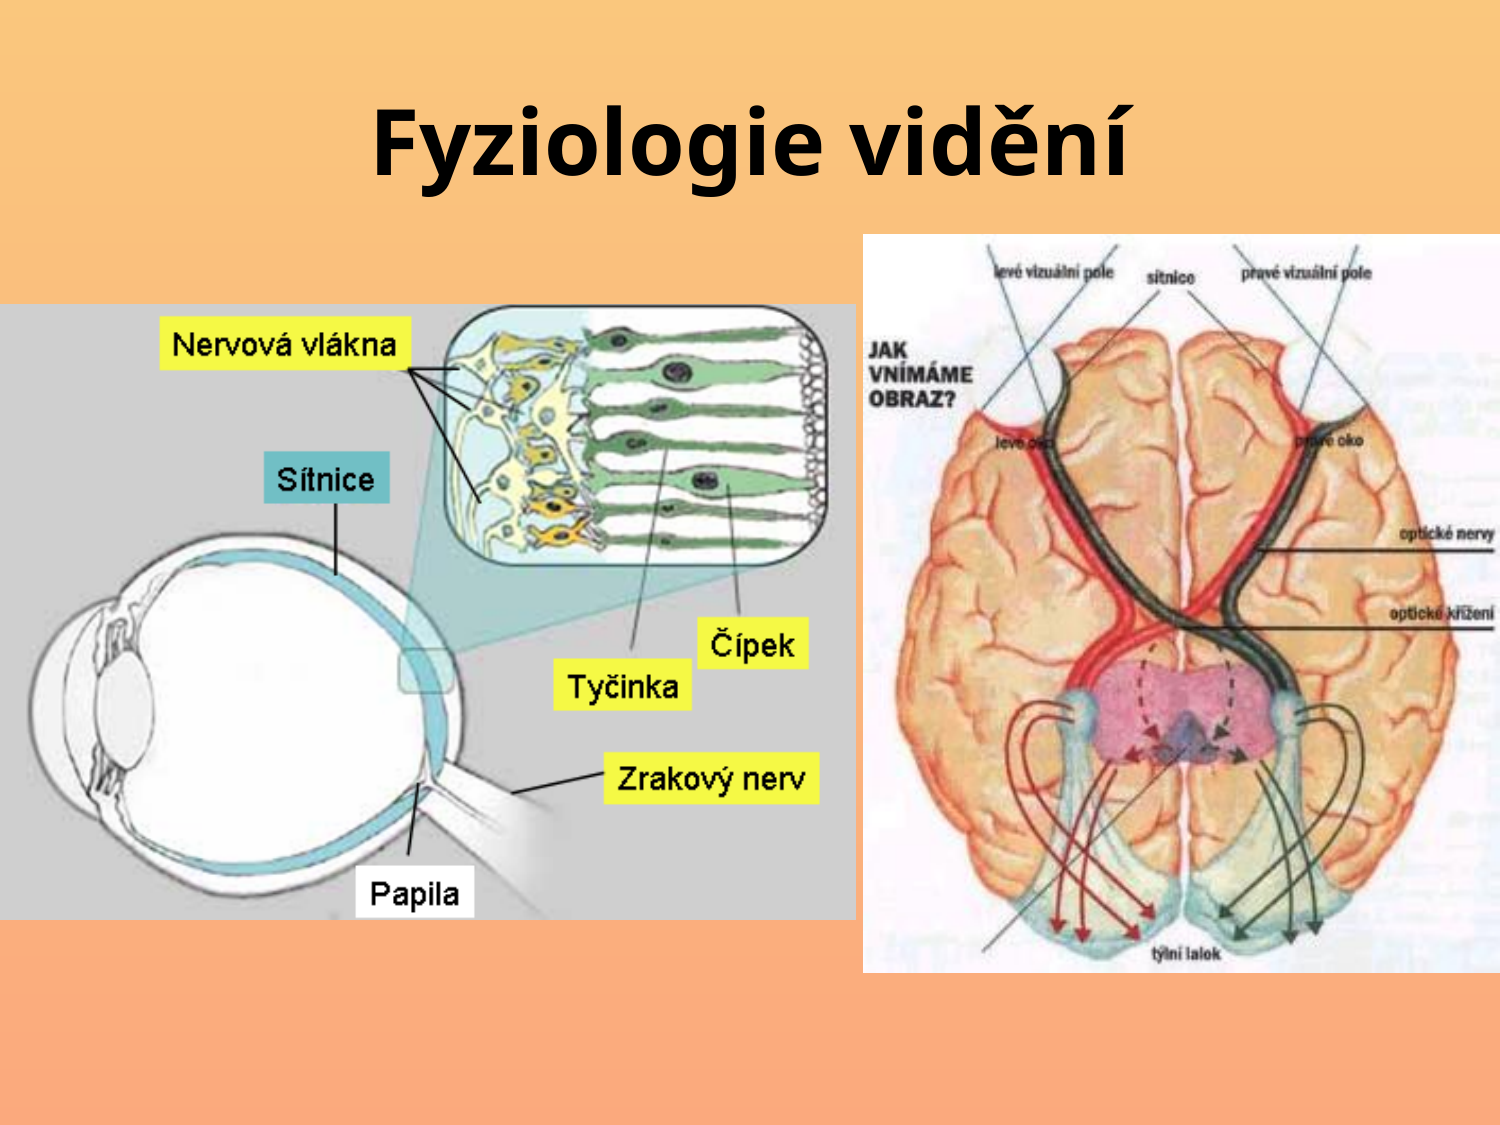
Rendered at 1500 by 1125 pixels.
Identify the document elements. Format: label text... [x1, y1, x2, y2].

title Fyziologie vidění [75, 45, 1425, 233]
picture [0, 304, 856, 920]
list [863, 234, 1500, 973]
